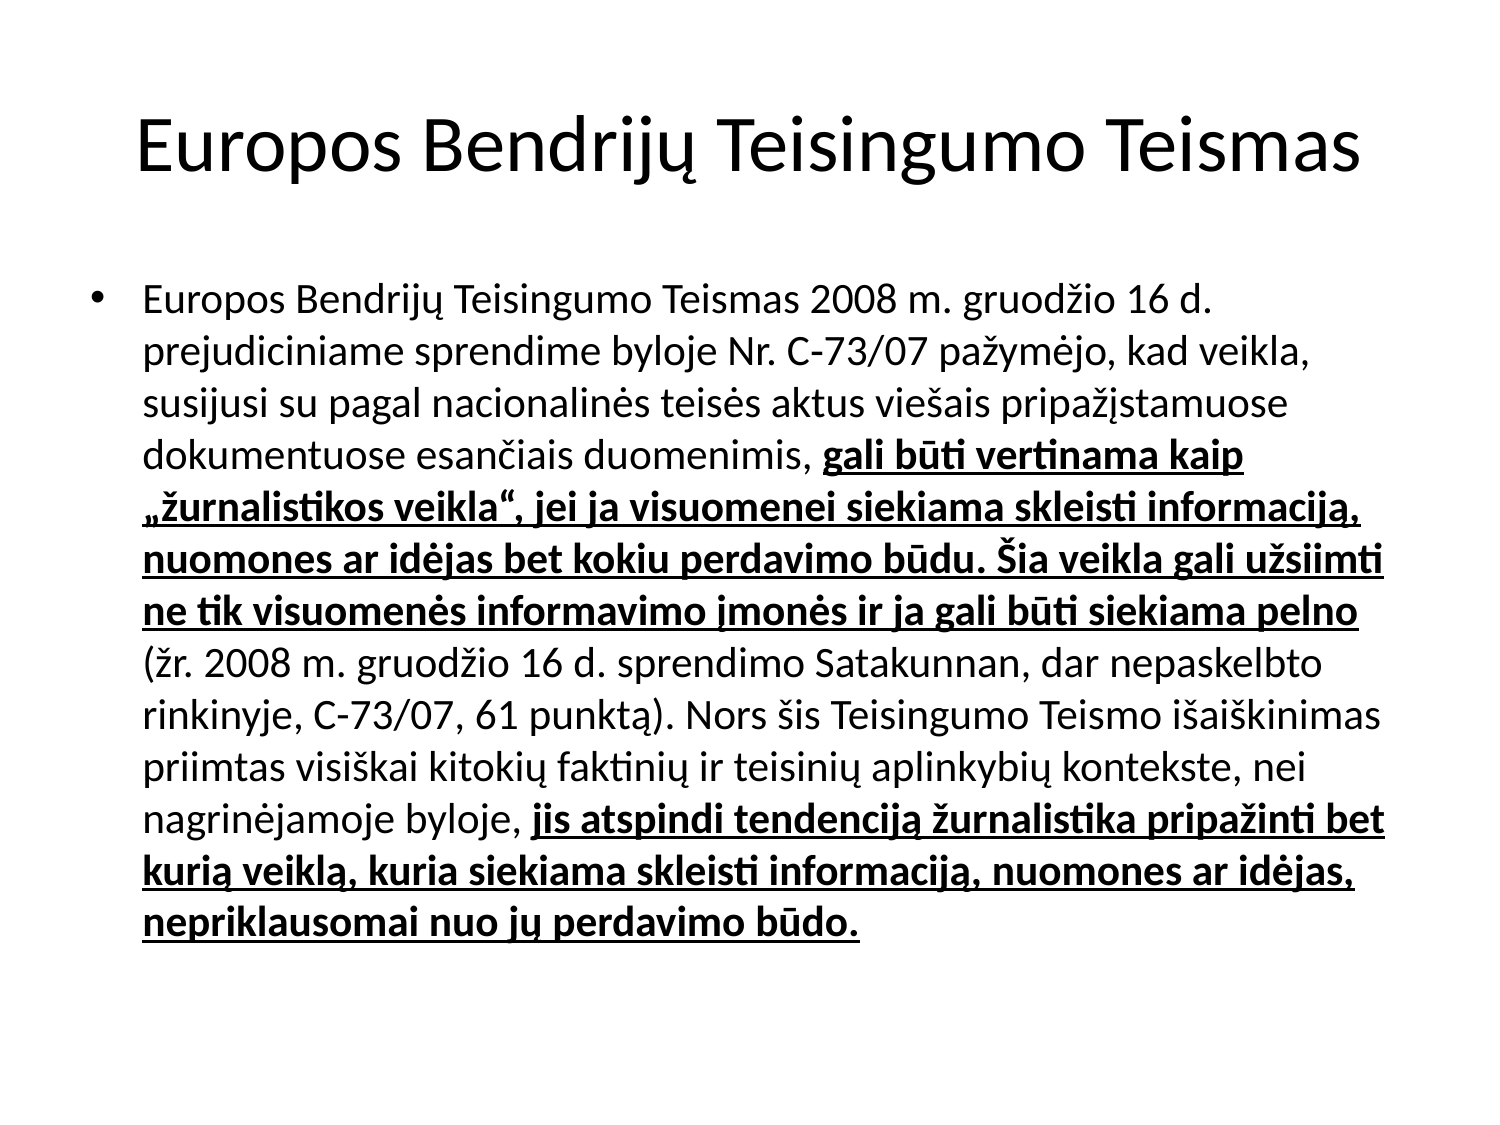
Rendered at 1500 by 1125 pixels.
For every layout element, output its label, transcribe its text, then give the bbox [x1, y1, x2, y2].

list Europos Bendrijų Teisingumo Teismas 2008 m. gruodžio 16 d. prejudiciniame sprendime byloje Nr. C‑73/07 pažymėjo, kad veikla, susijusi su pagal nacionalinės teisės aktus viešais pripažįstamuose dokumentuose esančiais duomenimis, gali būti vertinama kaip „žurnalistikos veikla“, jei ja visuomenei siekiama skleisti informaciją, nuomones ar idėjas bet kokiu perdavimo būdu. Šia veikla gali užsiimti ne tik visuomenės informavimo įmonės ir ja gali būti siekiama pelno (žr. 2008 m. gruodžio 16 d. sprendimo Satakunnan, dar nepaskelbto rinkinyje, C-73/07, 61 punktą). Nors šis Teisingumo Teismo išaiškinimas priimtas visiškai kitokių faktinių ir teisinių aplinkybių kontekste, nei nagrinėjamoje byloje, jis atspindi tendenciją žurnalistika pripažinti bet kurią veiklą, kuria siekiama skleisti informaciją, nuomones ar idėjas, nepriklausomai nuo jų perdavimo būdo. [75, 262, 1425, 1005]
title Europos Bendrijų Teisingumo Teismas [75, 45, 1425, 233]
